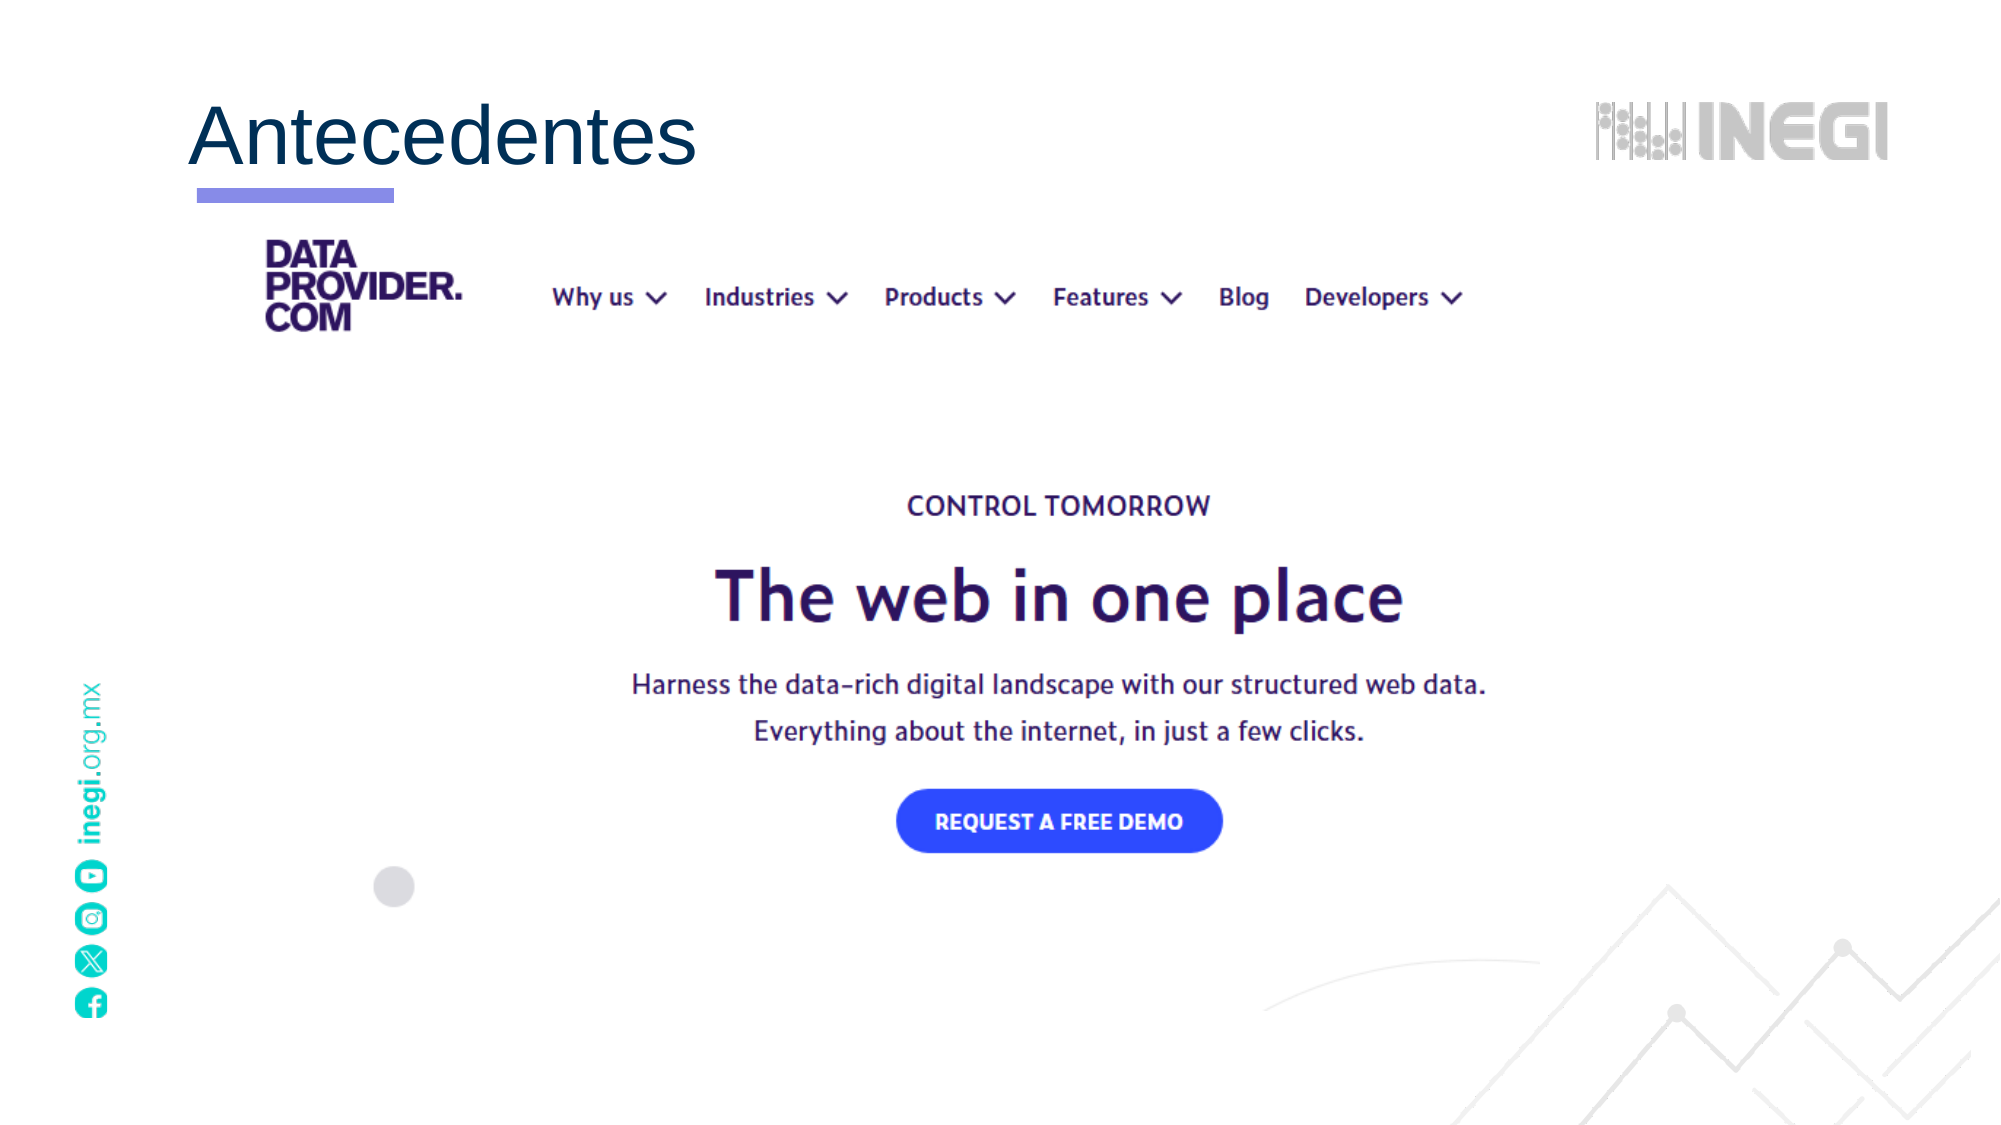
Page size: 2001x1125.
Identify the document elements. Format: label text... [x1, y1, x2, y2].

picture [244, 224, 1540, 1011]
picture [196, 188, 394, 203]
text_box Antecedentes [174, 85, 1340, 180]
